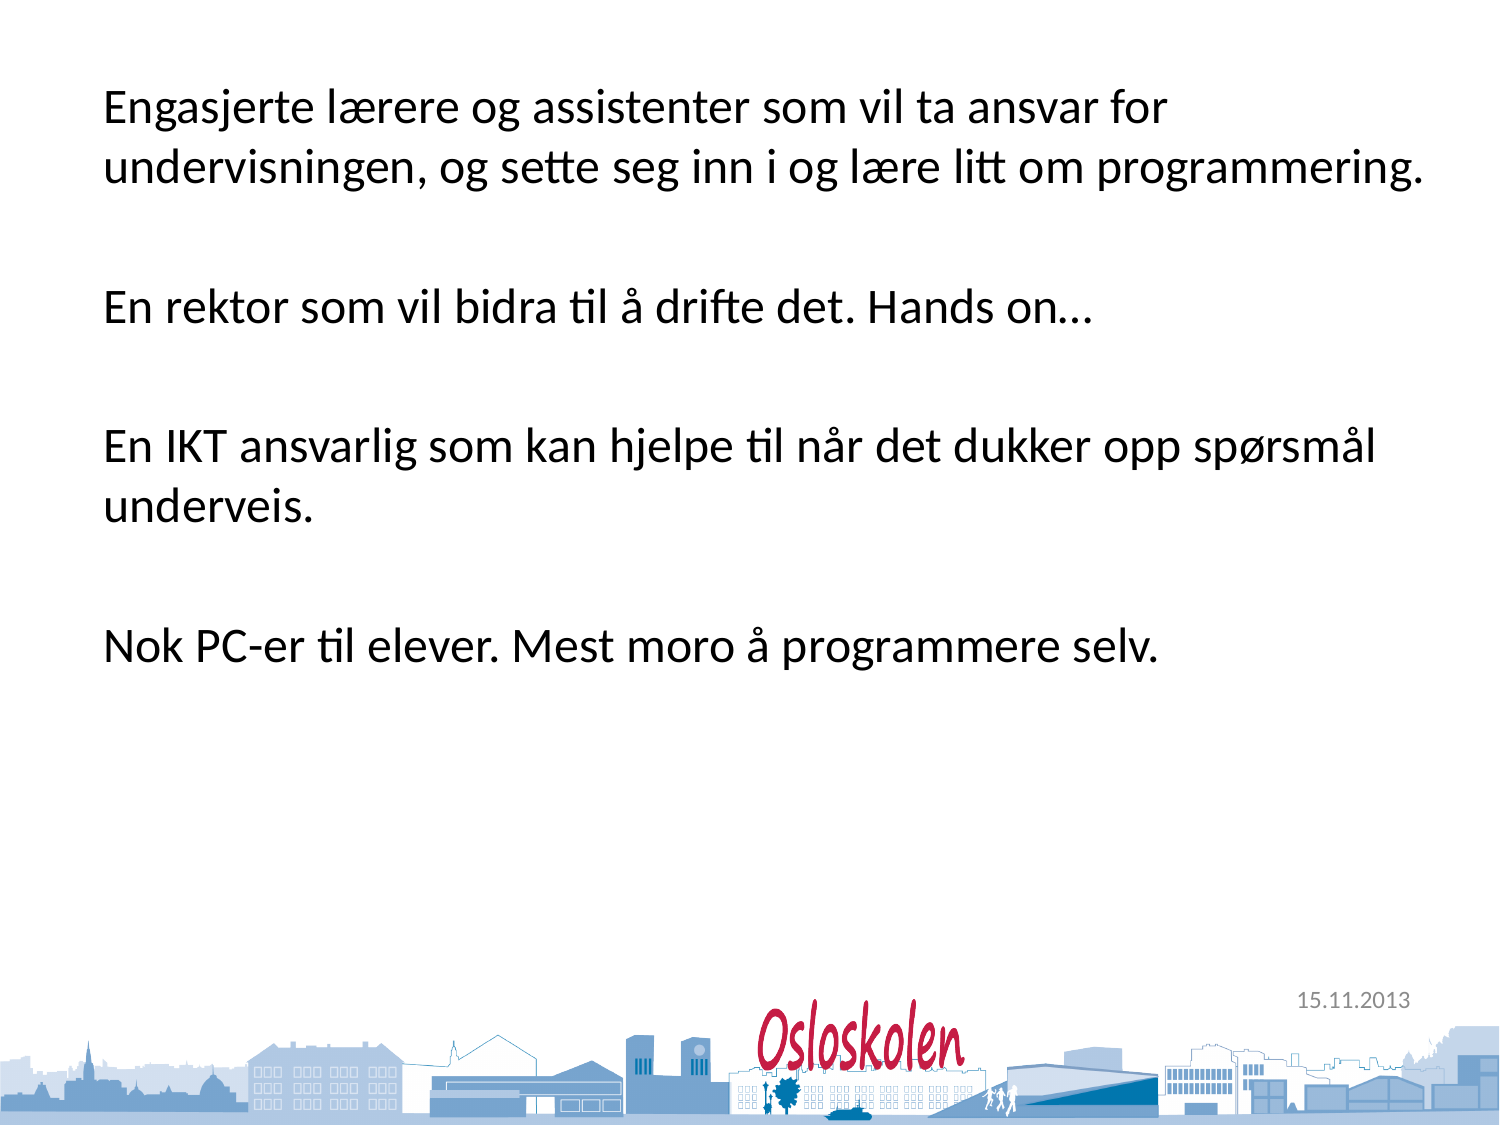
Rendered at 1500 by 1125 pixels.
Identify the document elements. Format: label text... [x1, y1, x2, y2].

picture [1375, 999, 1382, 1006]
picture [0, 999, 1500, 1125]
list Engasjerte lærere og assistenter som vil ta ansvar for undervisningen, og sette seg inn i og lære litt om programmering. En rektor som vil bidra til å drifte det. Hands on… En IKT ansvarlig som kan hjelpe til når det dukker opp spørsmål underveis. Nok PC-er til elever. Mest moro å programmere selv. [88, 66, 1447, 846]
